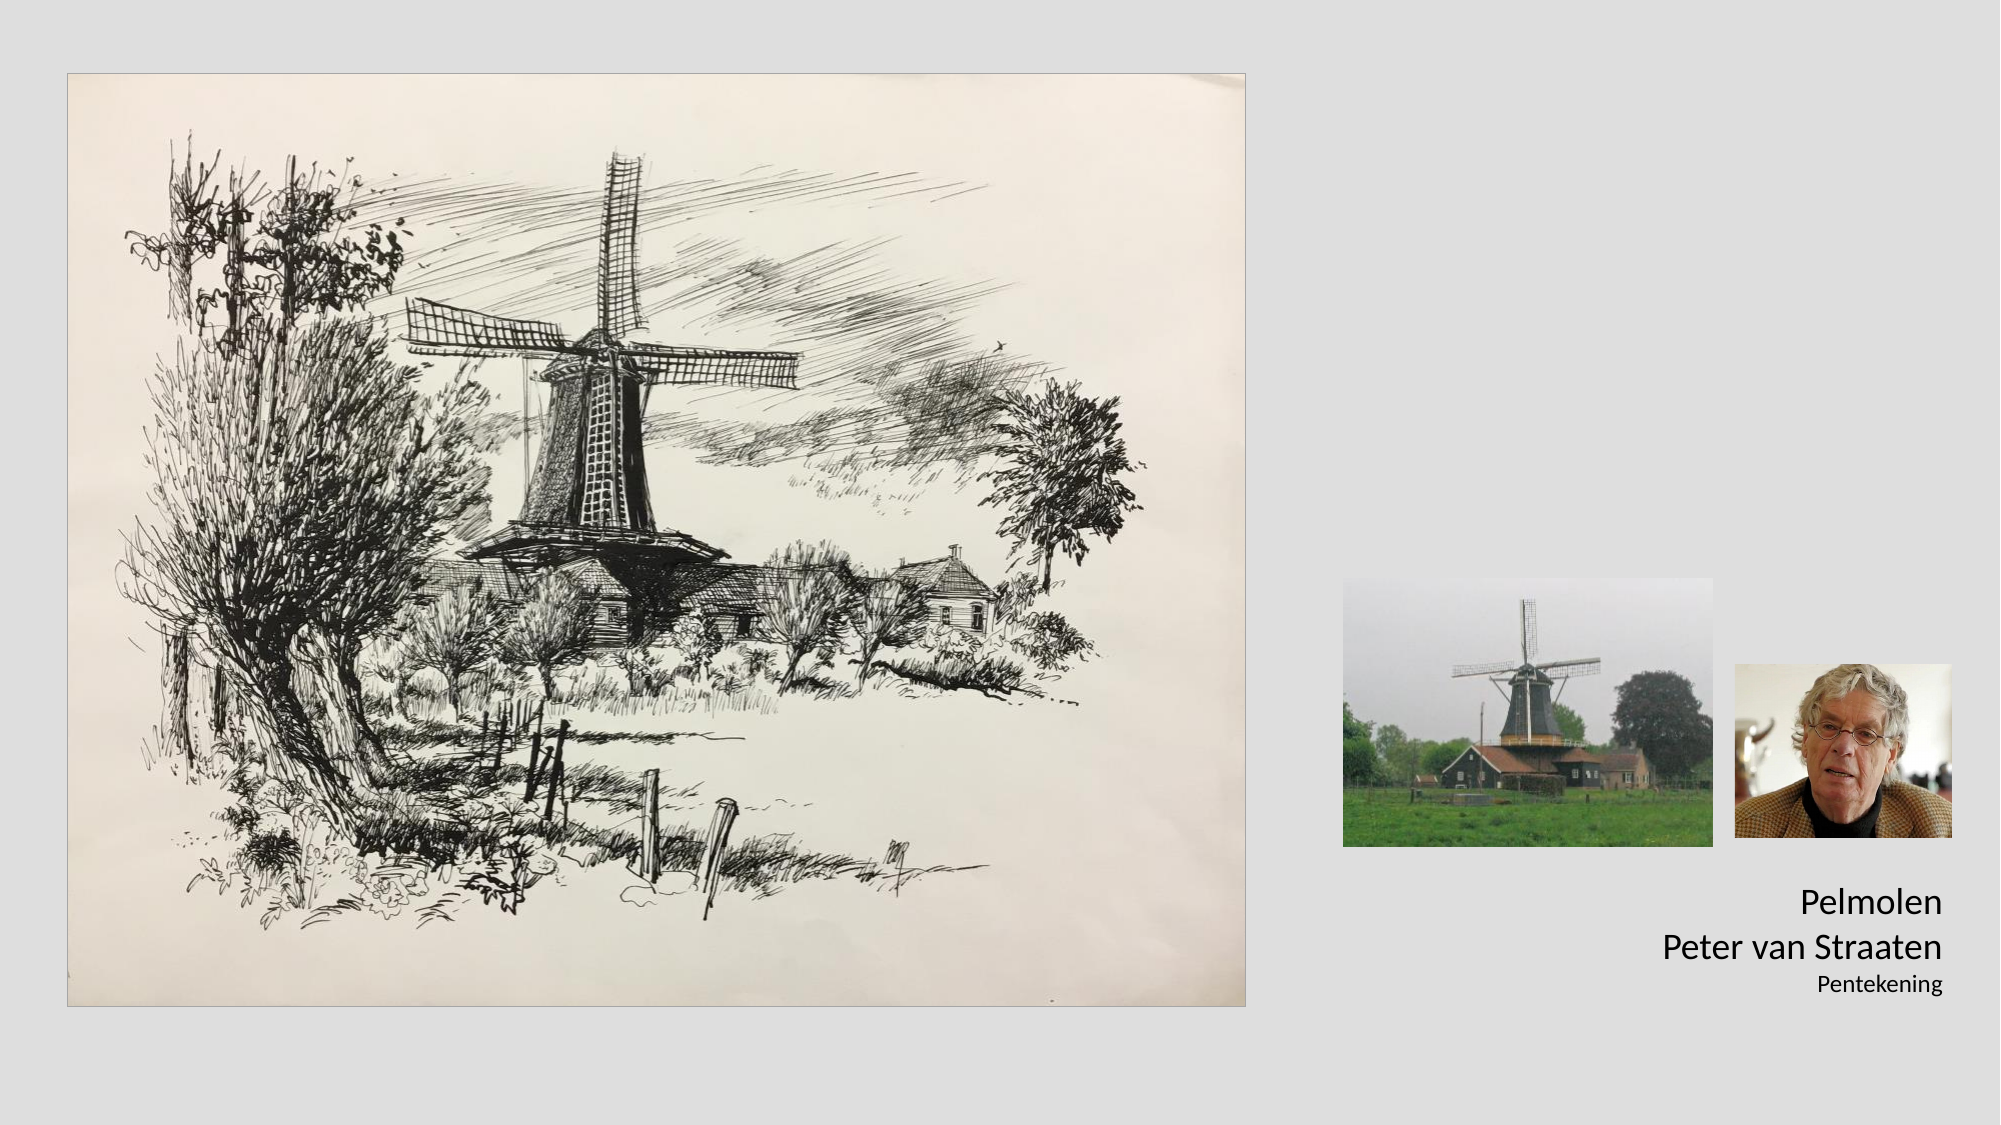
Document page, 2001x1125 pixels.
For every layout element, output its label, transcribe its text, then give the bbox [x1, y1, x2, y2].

picture [1734, 664, 1952, 847]
text_box Pelmolen Peter van Straaten Pentekening [1402, 824, 1958, 1005]
picture [1343, 578, 1713, 847]
picture [67, 73, 1246, 1007]
